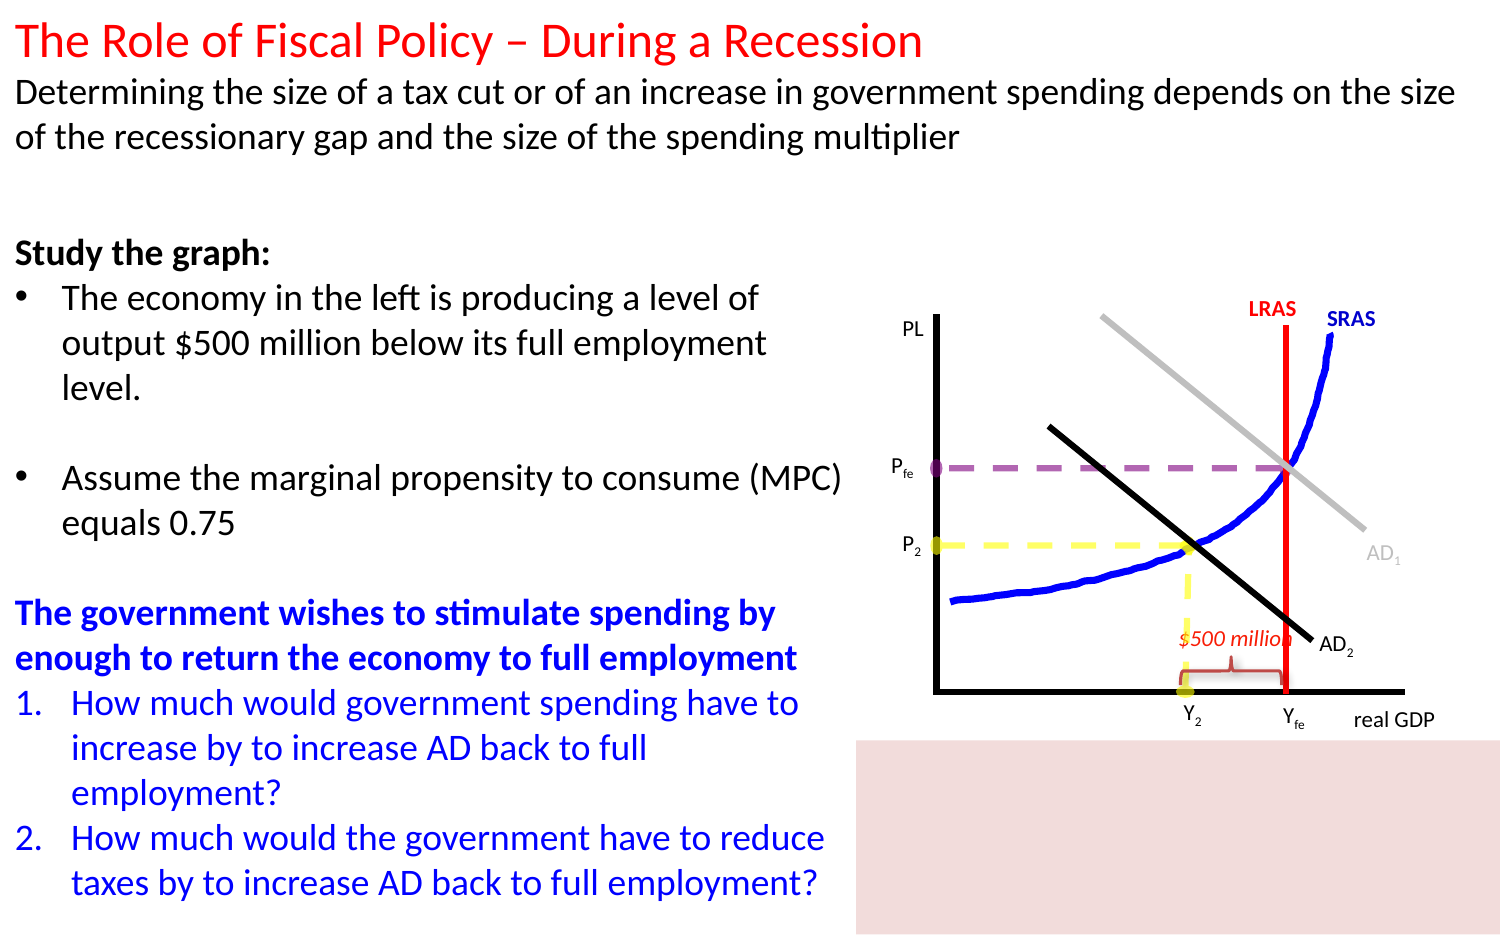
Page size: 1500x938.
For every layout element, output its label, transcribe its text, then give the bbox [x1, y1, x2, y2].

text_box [875, 286, 1484, 741]
text_box The Role of Fiscal Policy – During a Recession Determining the size of a tax cut or of an increase in government spending depends on the size of the recessionary gap and the size of the spending multiplier [0, 0, 1500, 165]
text_box Study the graph: The economy in the left is producing a level of output $500 million below its full employment level. Assume the marginal propensity to consume (MPC) equals 0.75 The government wishes to stimulate spending by enough to return the economy to full employment How much would government spending have to increase by to increase AD back to full employment? How much would the government have to reduce taxes by to increase AD back to full employment? [0, 220, 859, 911]
